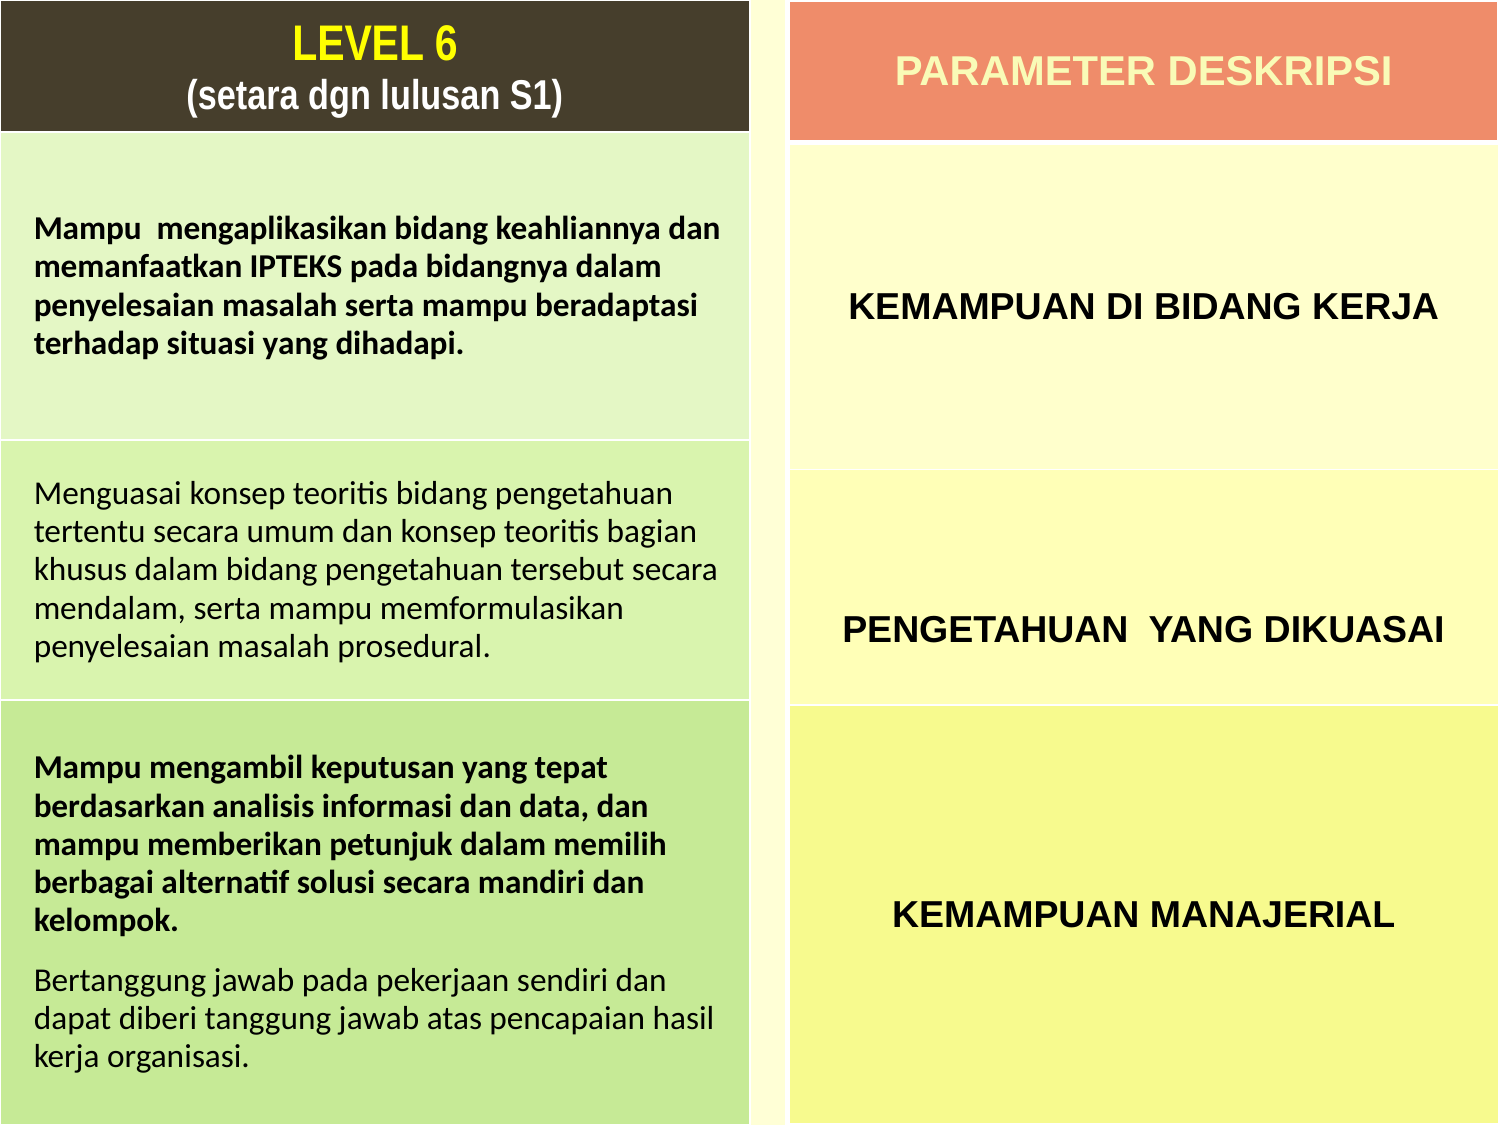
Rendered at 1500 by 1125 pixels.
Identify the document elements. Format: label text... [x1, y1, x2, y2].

table_header LEVEL 6 (setara dgn lulusan S1) [1, 1, 749, 131]
table_cell KEMAMPUAN DI BIDANG KERJA [790, 145, 1498, 469]
table_cell Mampu mengambil keputusan yang tepat berdasarkan analisis informasi dan data, dan mampu memberikan petunjuk dalam memilih berbagai alternatif solusi secara mandiri dan kelompok. Bertanggung jawab pada pekerjaan sendiri dan dapat diberi tanggung jawab atas pencapaian hasil kerja organisasi. [1, 701, 749, 1124]
table_header PARAMETER DESKRIPSI [790, 2, 1497, 140]
table_cell PENGETAHUAN YANG DIKUASAI [790, 470, 1498, 704]
table_cell KEMAMPUAN MANAJERIAL [790, 706, 1498, 1123]
table_cell Mampu mengaplikasikan bidang keahliannya dan memanfaatkan IPTEKS pada bidangnya dalam penyelesaian masalah serta mampu beradaptasi terhadap situasi yang dihadapi. [1, 133, 749, 439]
table_cell Menguasai konsep teoritis bidang pengetahuan tertentu secara umum dan konsep teoritis bagian khusus dalam bidang pengetahuan tersebut secara mendalam, serta mampu memformulasikan penyelesaian masalah prosedural. [1, 441, 749, 699]
